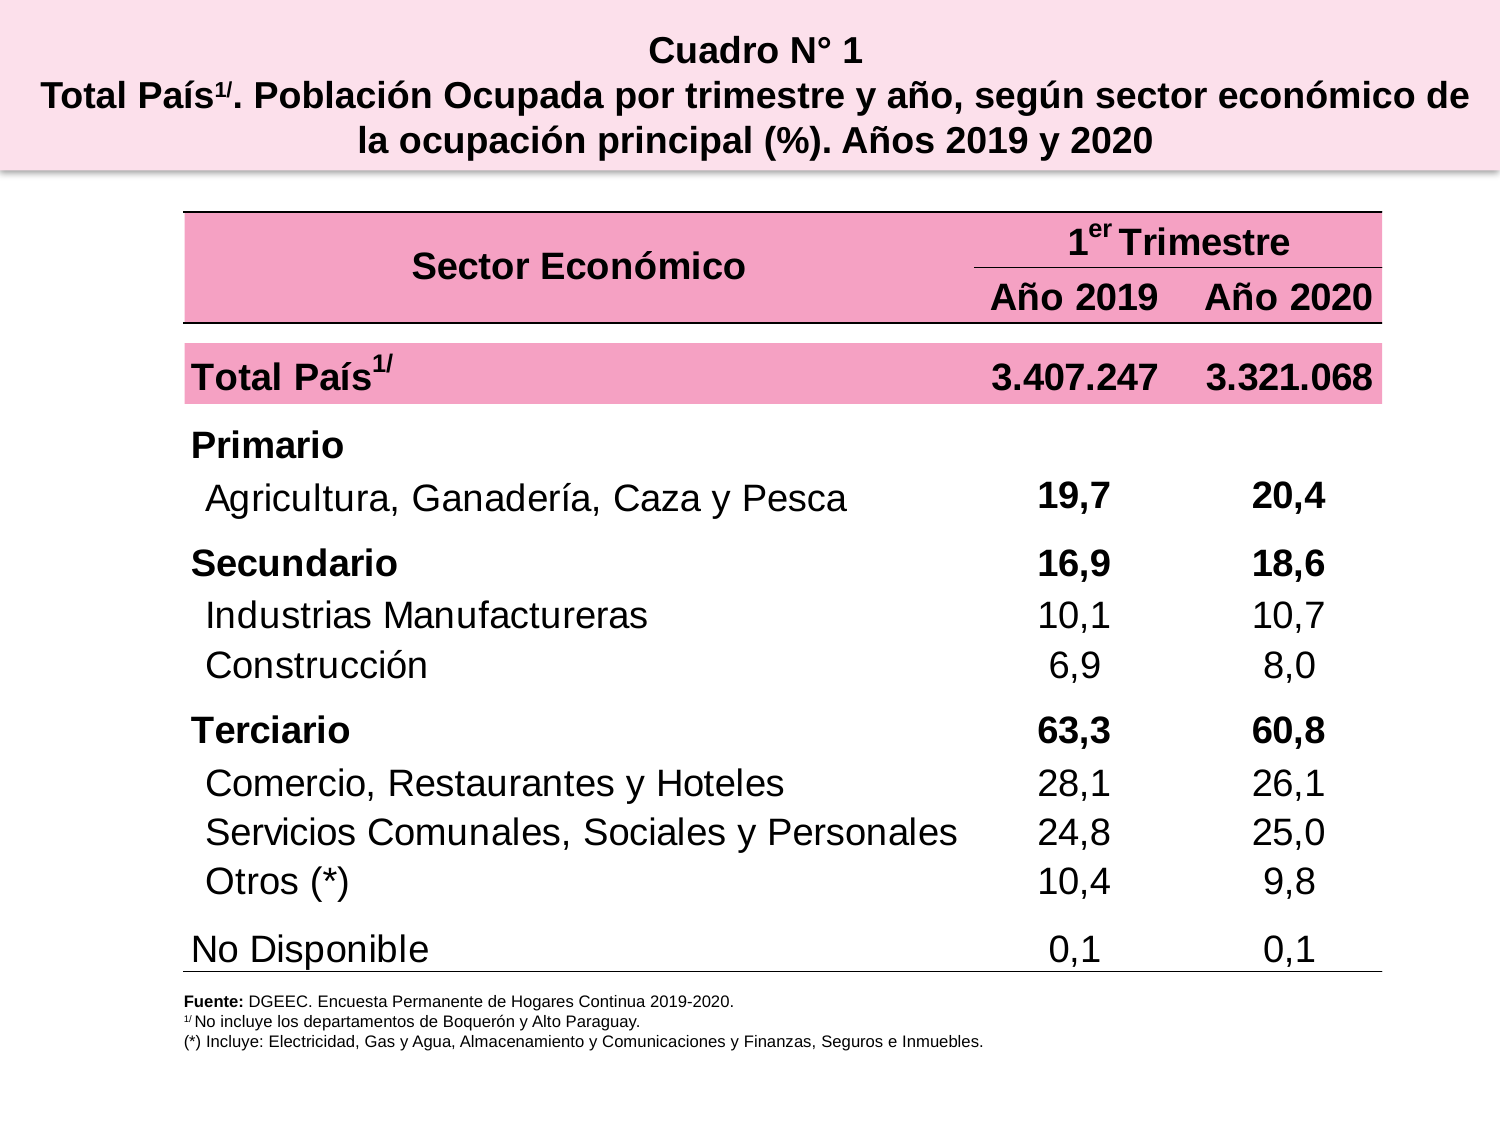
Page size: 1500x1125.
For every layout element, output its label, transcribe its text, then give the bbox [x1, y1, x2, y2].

picture [182, 210, 1384, 974]
text_box Fuente: DGEEC. Encuesta Permanente de Hogares Continua 2019-2020. 1/ No incluye los departamentos de Boquerón y Alto Paraguay. (*) Incluye: Electricidad, Gas y Agua, Almacenamiento y Comunicaciones y Finanzas, Seguros e Inmuebles. [168, 983, 1103, 1059]
text_box Cuadro N° 1 Total País1/. Población Ocupada por trimestre y año, según sector económico de la ocupación principal (%). Años 2019 y 2020 [5, 19, 1500, 169]
